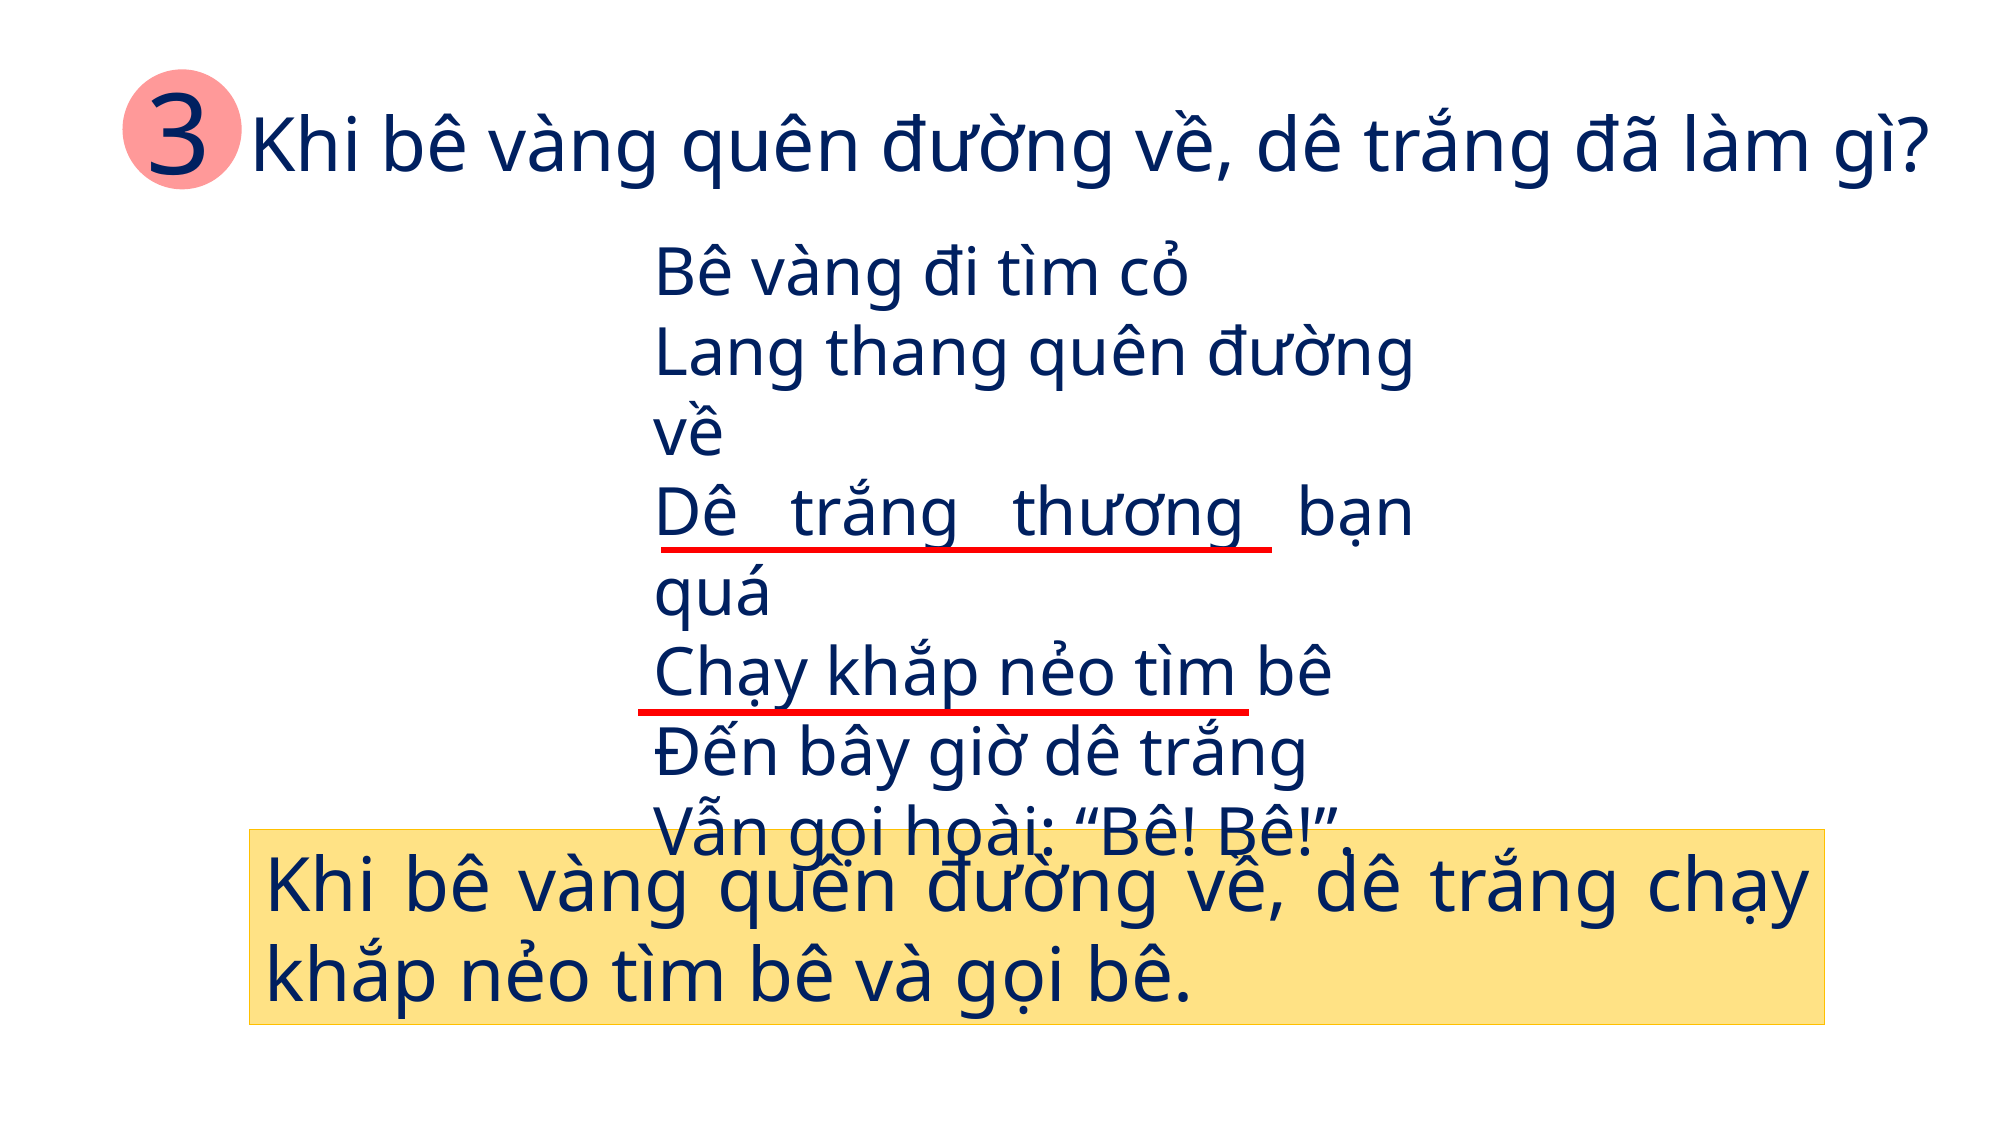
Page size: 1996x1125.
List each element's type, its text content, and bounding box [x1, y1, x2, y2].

text_box Bê vàng đi tìm cỏ Lang thang quên đường về Dê trắng thương bạn quá Chạy khắp nẻo tìm bê Đến bây giờ dê trắng Vẫn gọi hoài: “Bê! Bê!”. [638, 221, 1432, 876]
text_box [122, 69, 1996, 196]
text_box Khi bê vàng quên đường về, dê trắng chạy khắp nẻo tìm bê và gọi bê. [249, 829, 1825, 1025]
